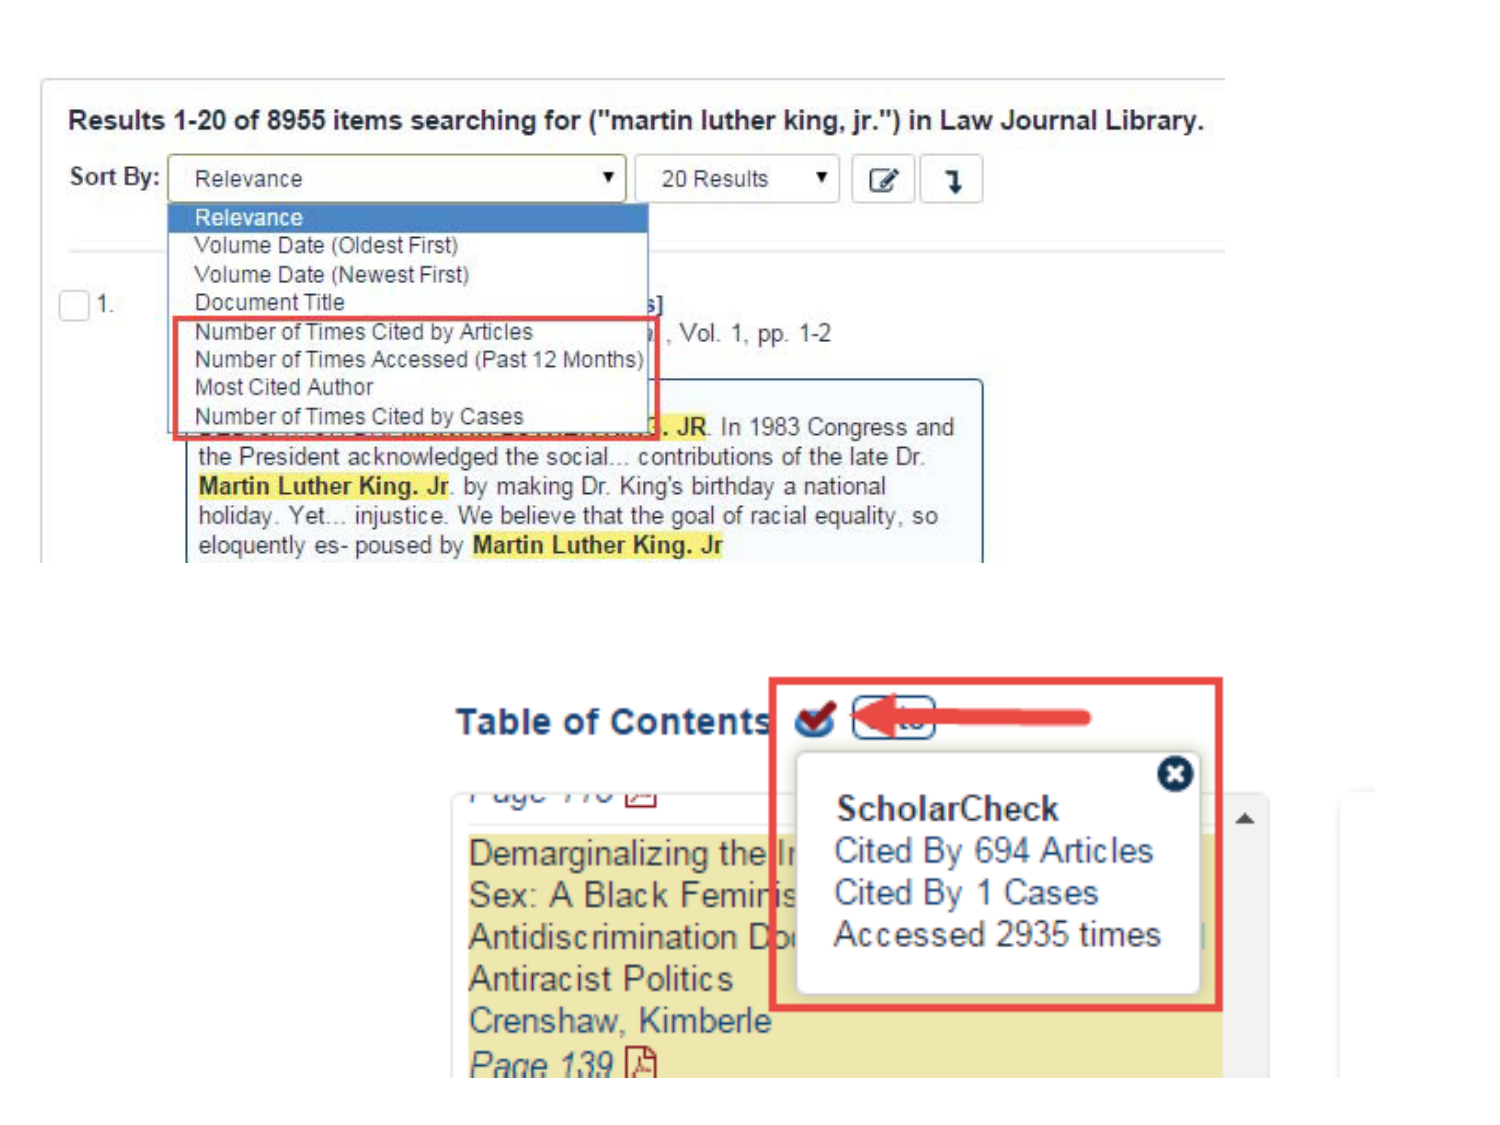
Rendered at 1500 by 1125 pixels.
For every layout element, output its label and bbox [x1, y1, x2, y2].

picture [37, 62, 1226, 563]
picture [424, 649, 1375, 1078]
